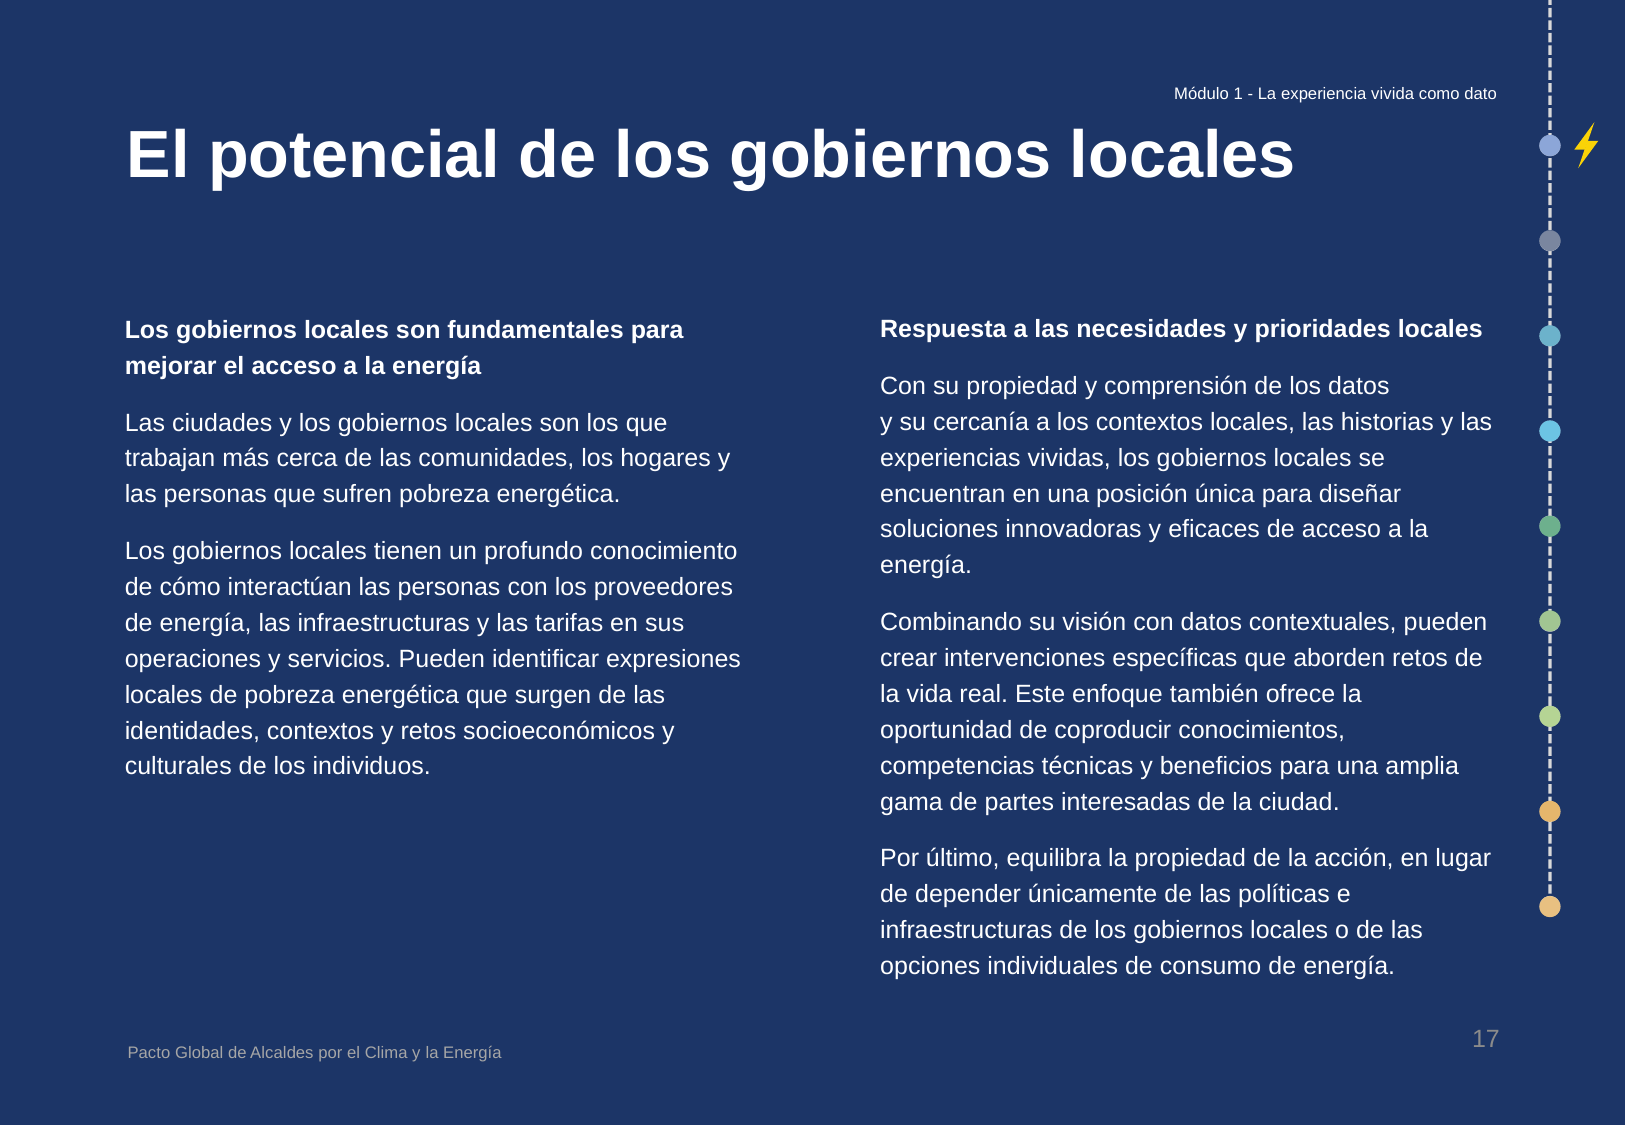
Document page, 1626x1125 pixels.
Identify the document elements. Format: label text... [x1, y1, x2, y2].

text_box [1538, 228, 1562, 253]
text_box Respuesta a las necesidades y prioridades locales Con su propiedad y comprensión de los datos y su cercanía a los contextos locales, las historias y las experiencias vividas, los gobiernos locales se encuentran en una posición única para diseñar soluciones innovadoras y eficaces de acceso a la energía. Combinando su visión con datos contextuales, pueden crear intervenciones específicas que aborden retos de la vida real. Este enfoque también ofrece la oportunidad de coproducir conocimientos, competencias técnicas y beneficios para una amplia gama de partes interesadas de la ciudad. Por último, equilibra la propiedad de la acción, en lugar de depender únicamente de las políticas e infraestructuras de los gobiernos locales o de las opciones individuales de consumo de energía. [865, 299, 1516, 1013]
text_box [1538, 799, 1562, 823]
text_box Los gobiernos locales son fundamentales para mejorar el acceso a la energía Las ciudades y los gobiernos locales son los que trabajan más cerca de las comunidades, los hogares y las personas que sufren pobreza energética. Los gobiernos locales tienen un profundo conocimiento de cómo interactúan las personas con los proveedores de energía, las infraestructuras y las tarifas en sus operaciones y servicios. Pueden identificar expresiones locales de pobreza energética que surgen de las identidades, contextos y retos socioeconómicos y culturales de los individuos. [109, 299, 760, 1014]
list Módulo 1 - La experiencia vivida como dato [999, 75, 1513, 111]
text_box [1538, 609, 1562, 633]
text_box [1538, 704, 1562, 728]
slide_number 17 [1437, 1014, 1516, 1075]
text_box [1538, 514, 1562, 538]
text_box [1538, 895, 1562, 919]
text_box [1538, 419, 1562, 443]
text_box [1574, 122, 1599, 169]
title El potencial de los gobiernos locales [111, 112, 1513, 275]
text_box [1538, 133, 1562, 158]
text_box [1538, 324, 1562, 348]
